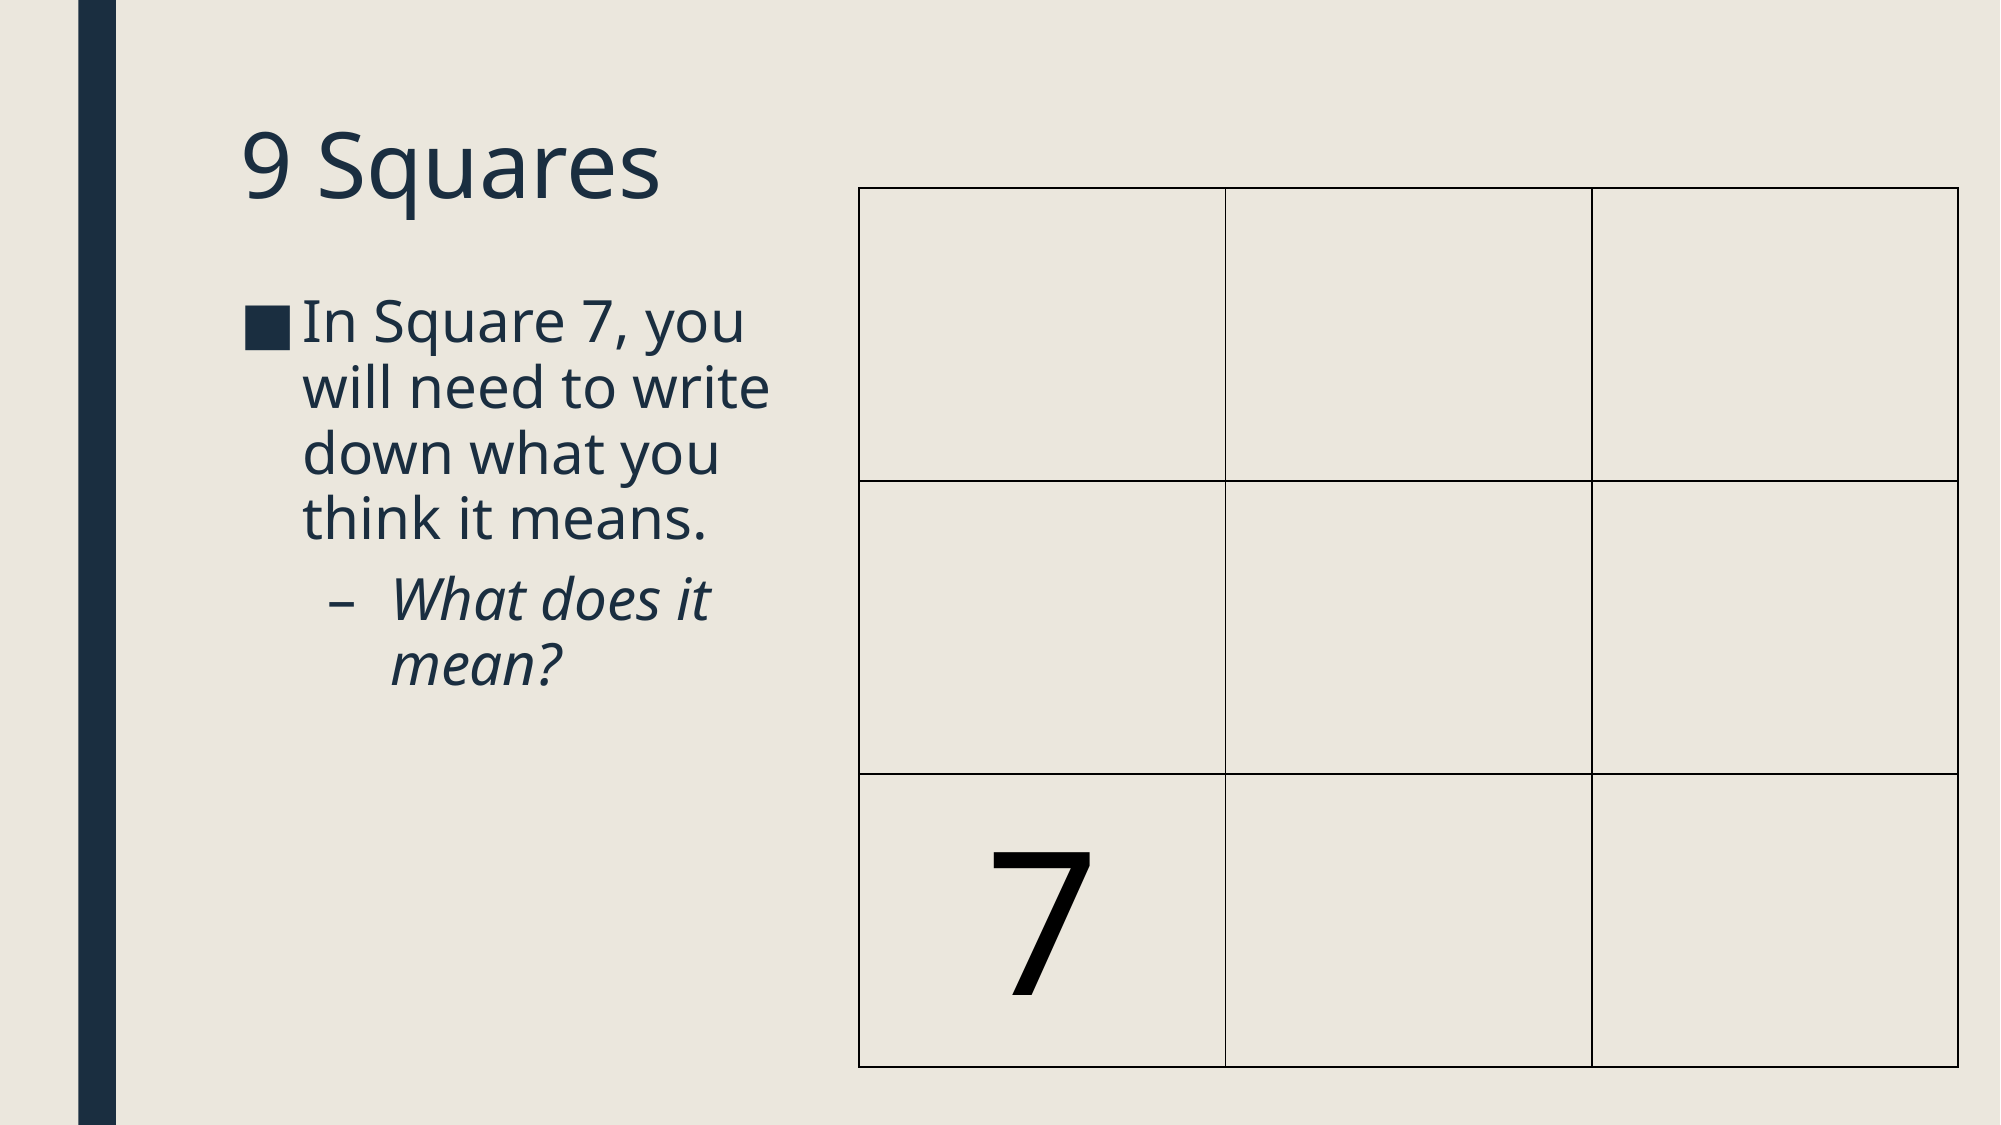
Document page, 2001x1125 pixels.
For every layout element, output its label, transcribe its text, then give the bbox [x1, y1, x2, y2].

table_cell [1593, 775, 1957, 1066]
table_cell 7 [860, 775, 1225, 1066]
table_cell [1226, 775, 1591, 1066]
title 9 Squares [225, 112, 1800, 264]
table_cell [1226, 482, 1591, 773]
table_header [860, 189, 1225, 480]
table_header [1593, 189, 1957, 480]
table_cell [1593, 482, 1957, 773]
list In Square 7, you will need to write down what you think it means. What does it mean? [225, 282, 806, 1038]
table_header [1226, 189, 1591, 480]
table_cell [860, 482, 1225, 773]
